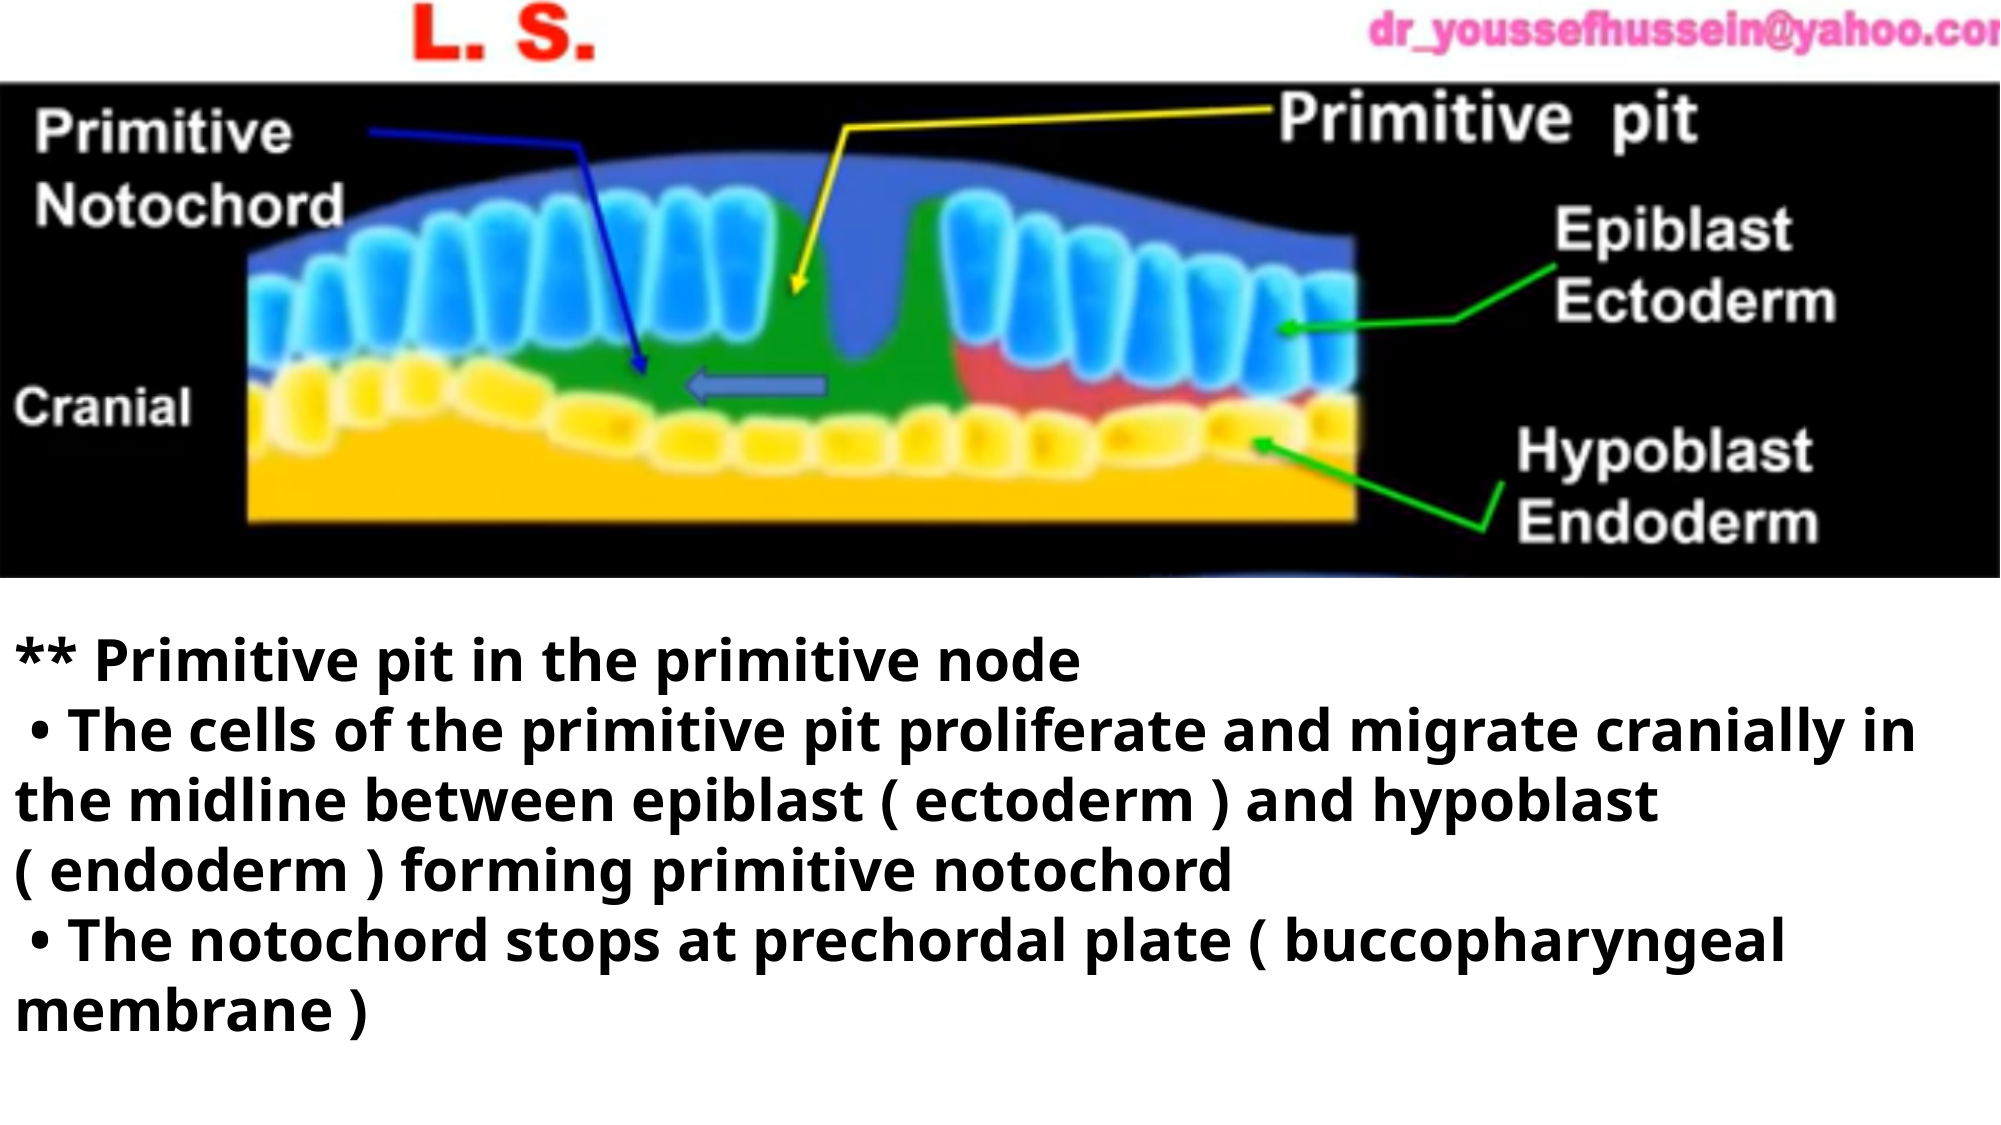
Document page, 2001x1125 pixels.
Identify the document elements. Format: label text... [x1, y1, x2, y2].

picture [0, 0, 2000, 578]
text_box ** Primitive pit in the primitive node • The cells of the primitive pit proliferate and migrate cranially in the midline between epiblast ( ectoderm ) and hypoblast ( endoderm ) forming primitive notochord • The notochord stops at prechordal plate ( buccopharyngeal membrane ) [0, 615, 2000, 1051]
